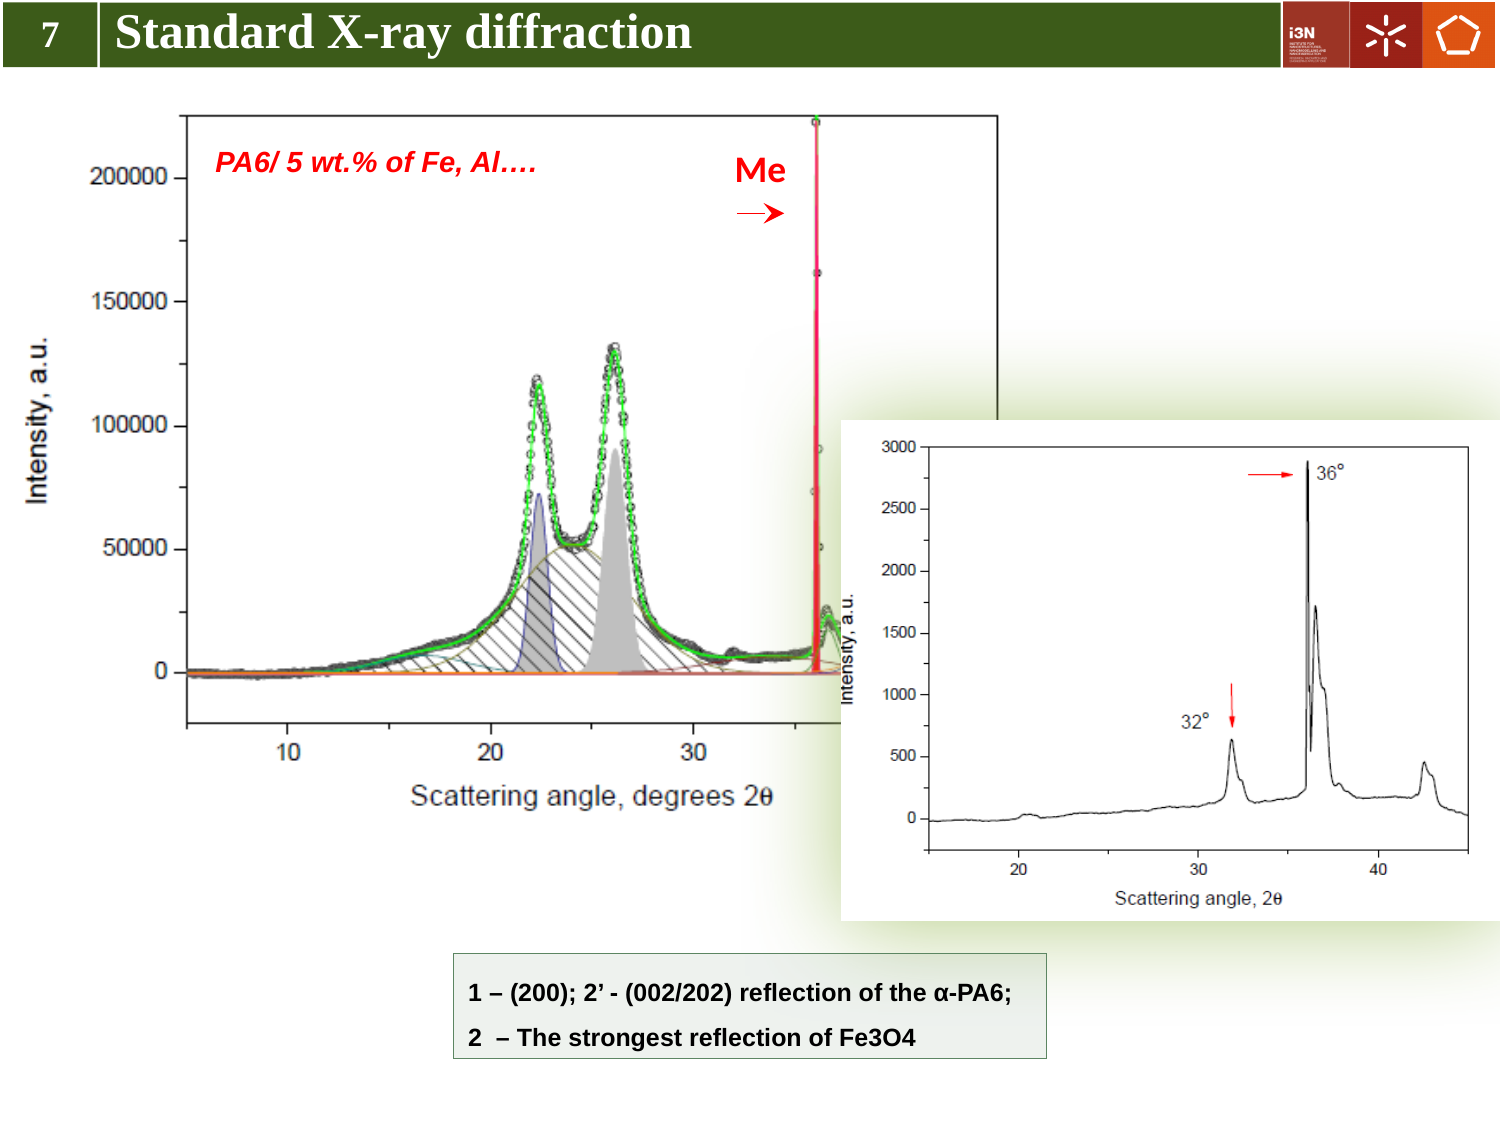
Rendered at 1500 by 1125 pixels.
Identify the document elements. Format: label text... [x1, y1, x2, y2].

text_box 1 – (200); 2’ - (002/202) reflection of the α-PA6; 2 – The strongest reflection of Fe3O4 [453, 953, 1047, 1059]
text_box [2, 1, 1495, 69]
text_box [23, 98, 1047, 832]
picture [841, 420, 1500, 921]
